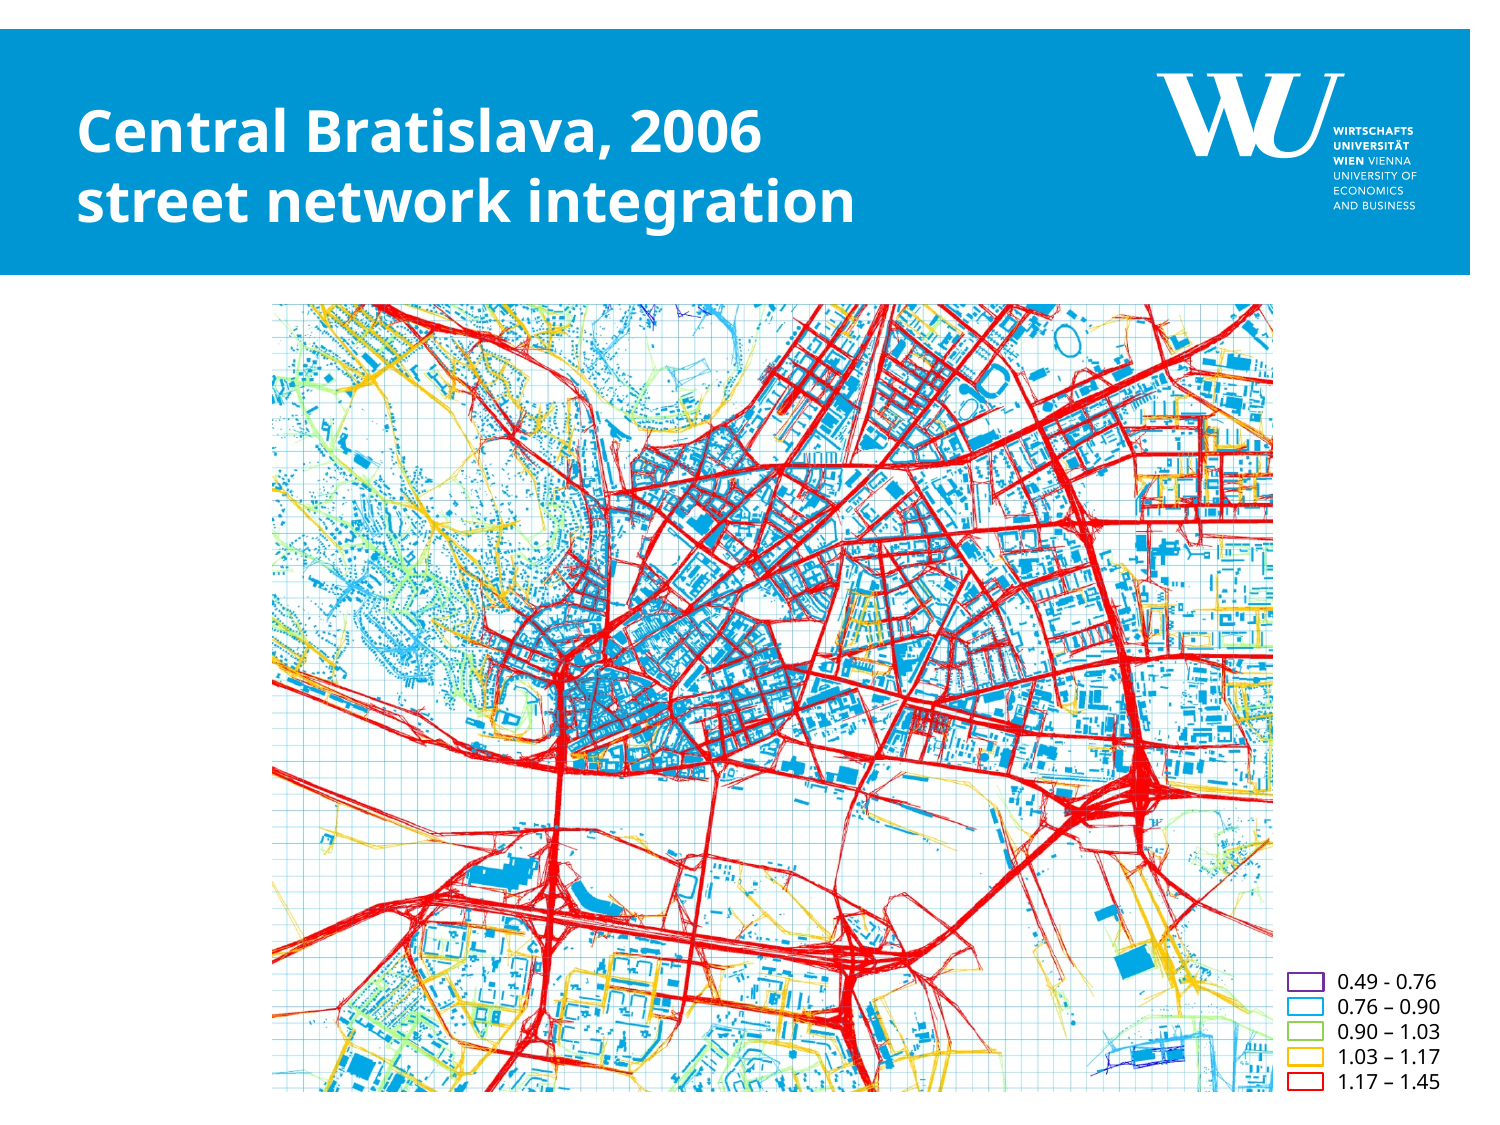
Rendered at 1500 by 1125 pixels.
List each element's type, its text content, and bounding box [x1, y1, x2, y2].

picture [1158, 74, 1344, 158]
picture [0, 0, 1500, 1125]
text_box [1287, 961, 1467, 1125]
title Central Bratislava, 2006 street network integration [76, 70, 1107, 259]
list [272, 304, 1274, 1092]
